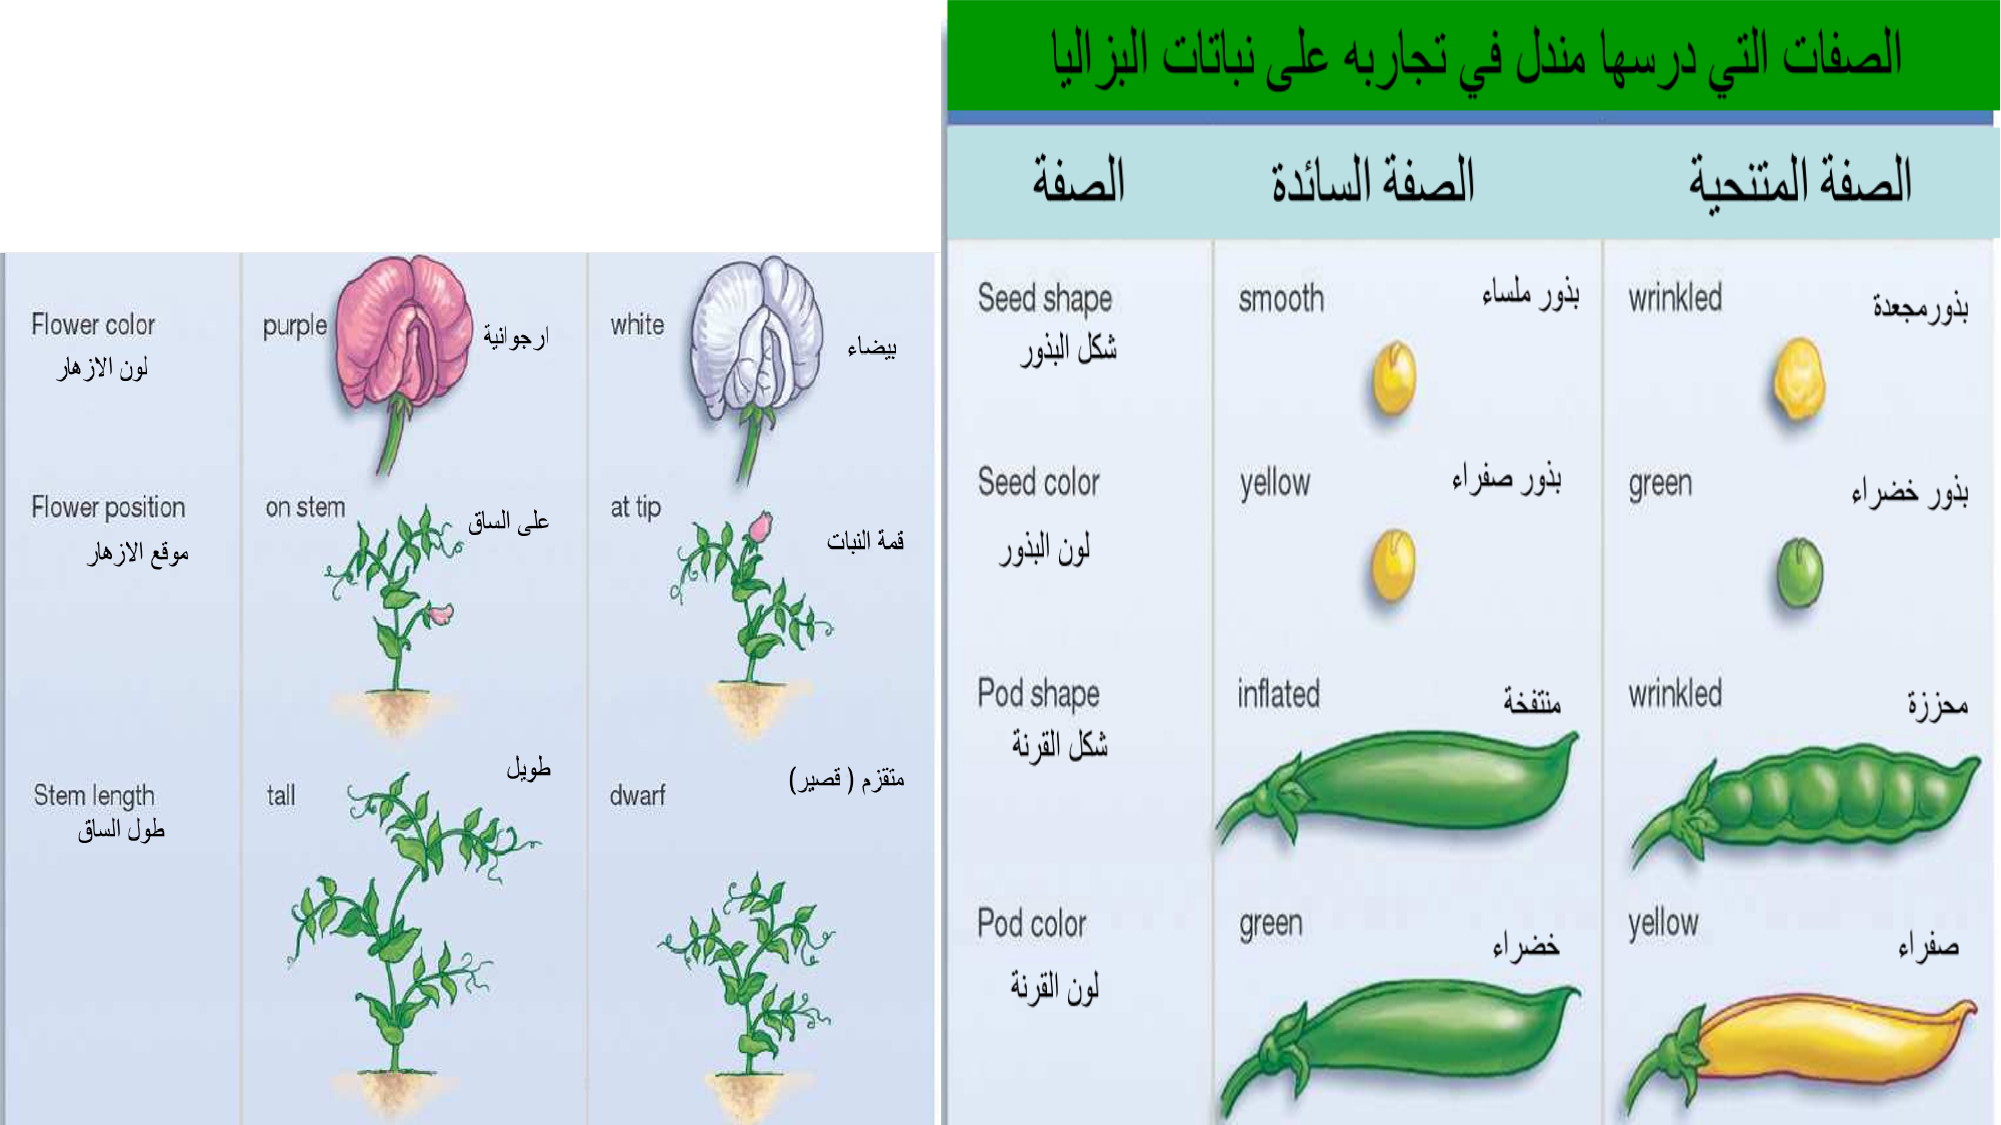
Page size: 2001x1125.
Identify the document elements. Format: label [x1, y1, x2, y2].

list [940, 0, 2000, 1125]
picture [0, 241, 942, 1125]
